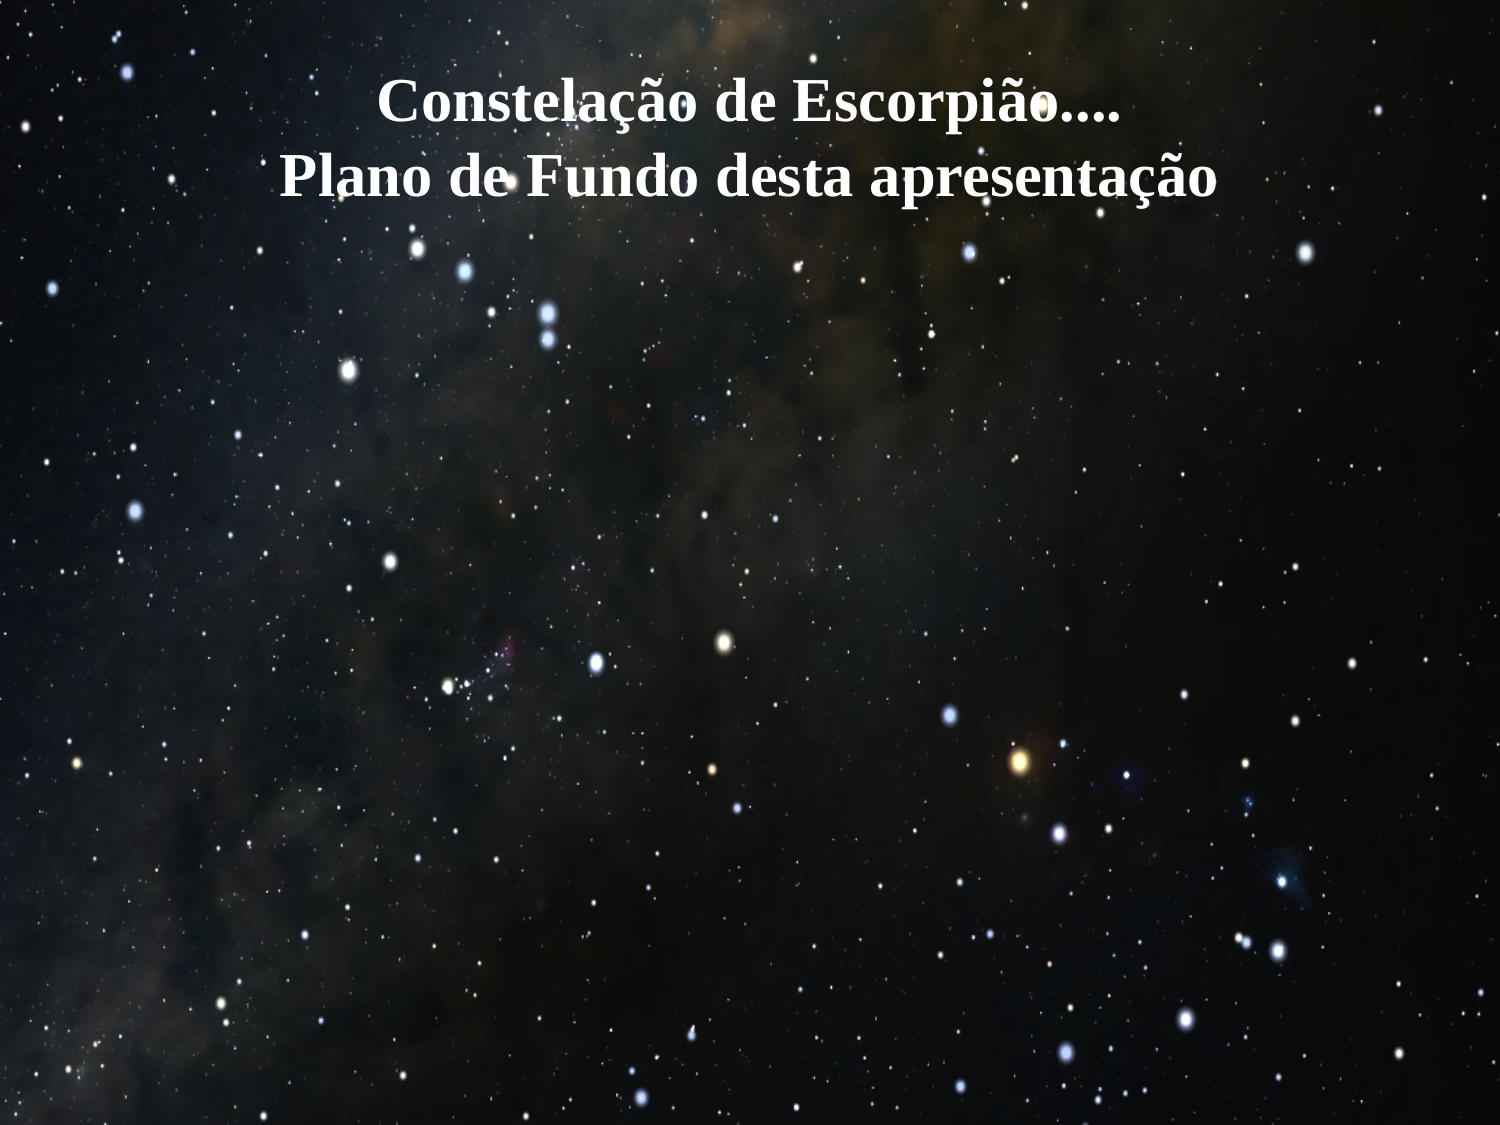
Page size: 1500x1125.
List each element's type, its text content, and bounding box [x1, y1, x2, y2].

picture [0, 0, 1500, 1125]
text_box Constelação de Escorpião.... Plano de Fundo desta apresentação [55, 43, 1445, 217]
